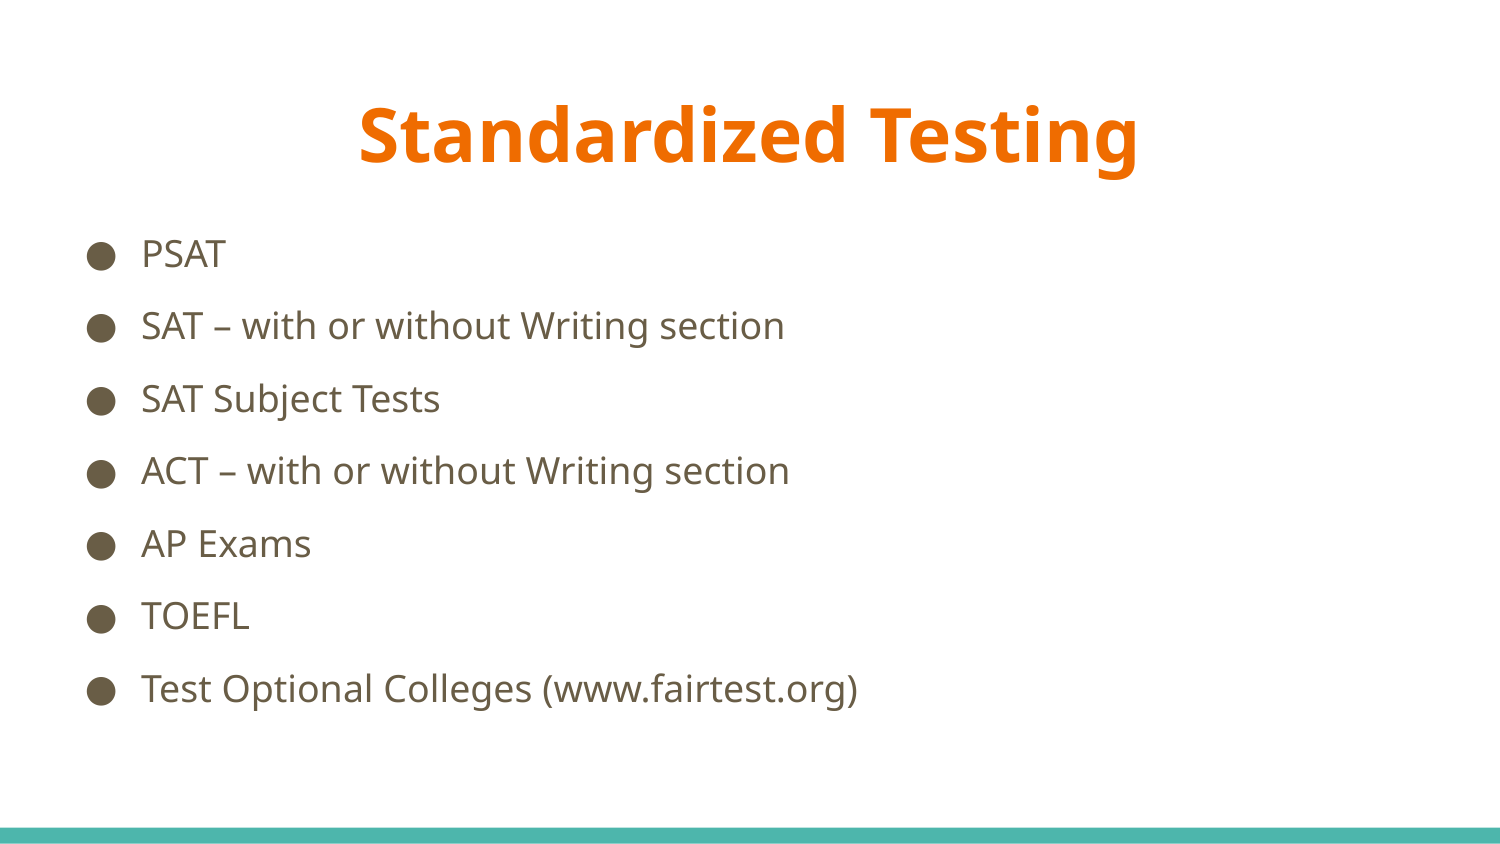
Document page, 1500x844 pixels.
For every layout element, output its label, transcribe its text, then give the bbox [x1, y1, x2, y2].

list PSAT SAT – with or without Writing section SAT Subject Tests ACT – with or without Writing section AP Exams TOEFL Test Optional Colleges (www.fairtest.org) [51, 207, 1449, 750]
title Standardized Testing [51, 72, 1449, 189]
